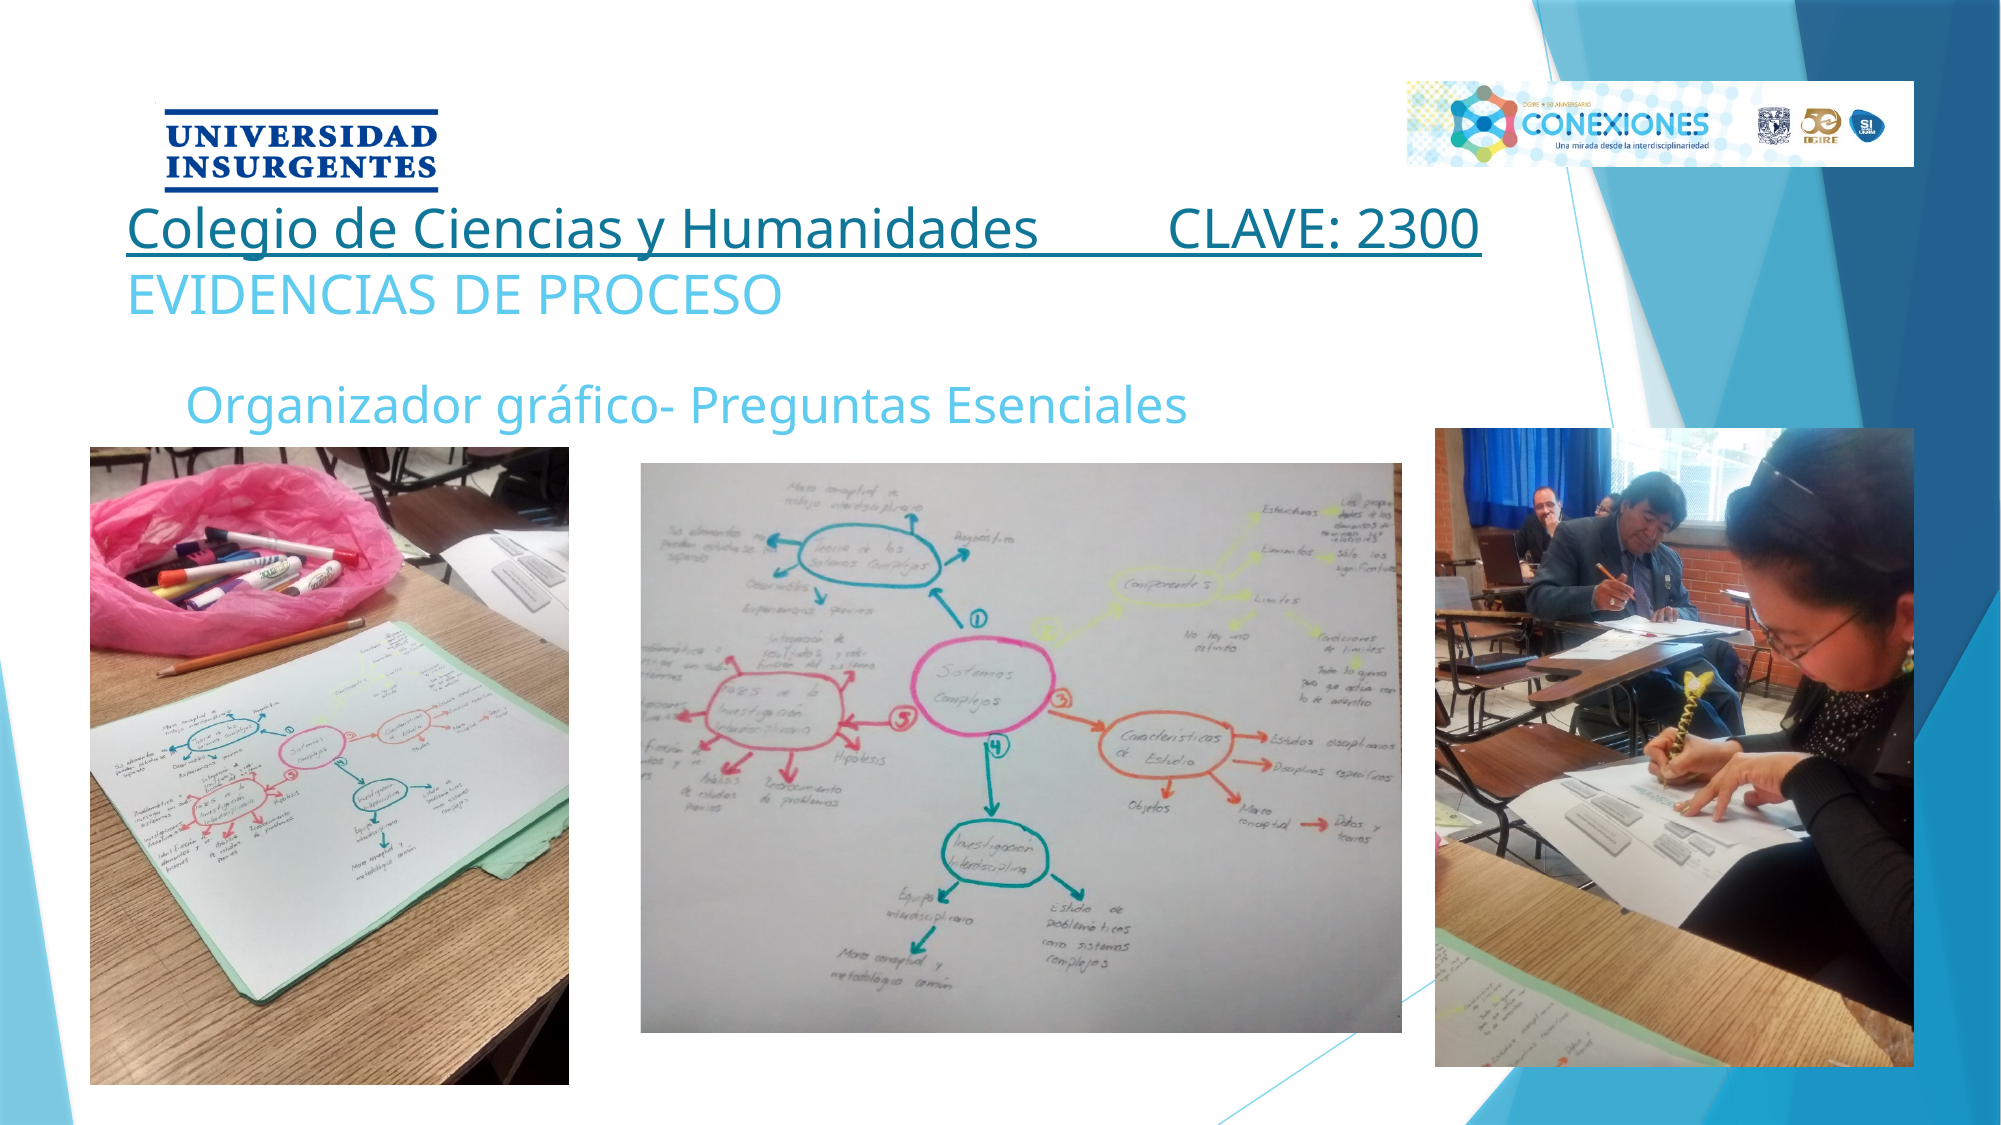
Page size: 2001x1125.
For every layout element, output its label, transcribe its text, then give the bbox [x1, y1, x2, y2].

picture [155, 101, 449, 202]
picture [641, 366, 1401, 1125]
picture [1435, 428, 1915, 1067]
title Colegio de Ciencias y Humanidades CLAVE: 2300 EVIDENCIAS DE PROCESO [111, 186, 1866, 337]
text_box Organizador gráfico- Preguntas Esenciales [111, 337, 1264, 445]
picture [1405, 81, 1915, 168]
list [90, 447, 569, 1085]
